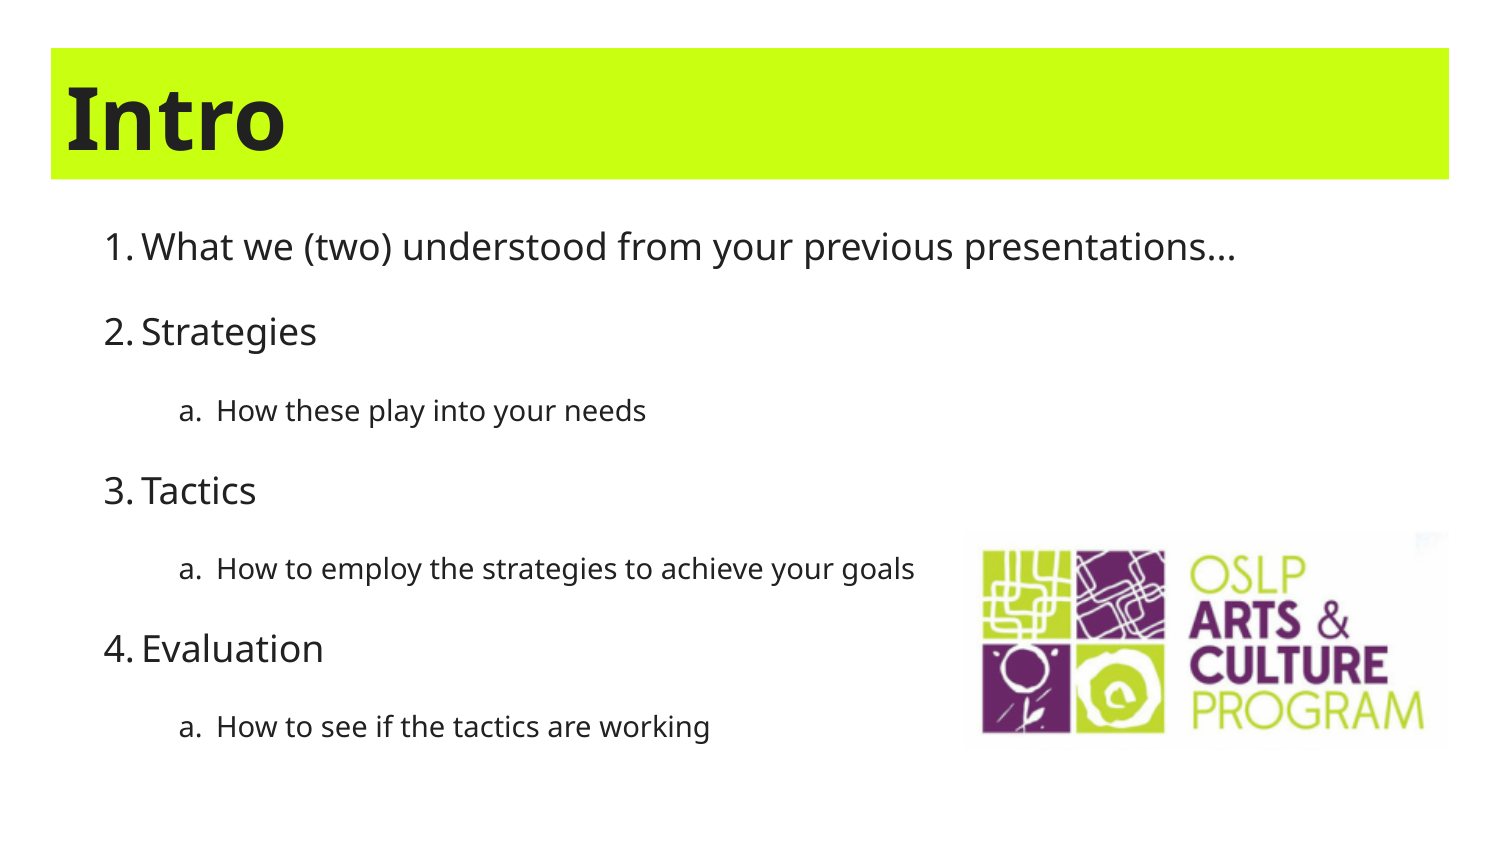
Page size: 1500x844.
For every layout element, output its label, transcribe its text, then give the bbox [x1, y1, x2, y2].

title Intro [51, 48, 1449, 180]
list What we (two) understood from your previous presentations... Strategies How these play into your needs Tactics How to employ the strategies to achieve your goals Evaluation How to see if the tactics are working [51, 201, 1449, 750]
picture [964, 531, 1450, 750]
